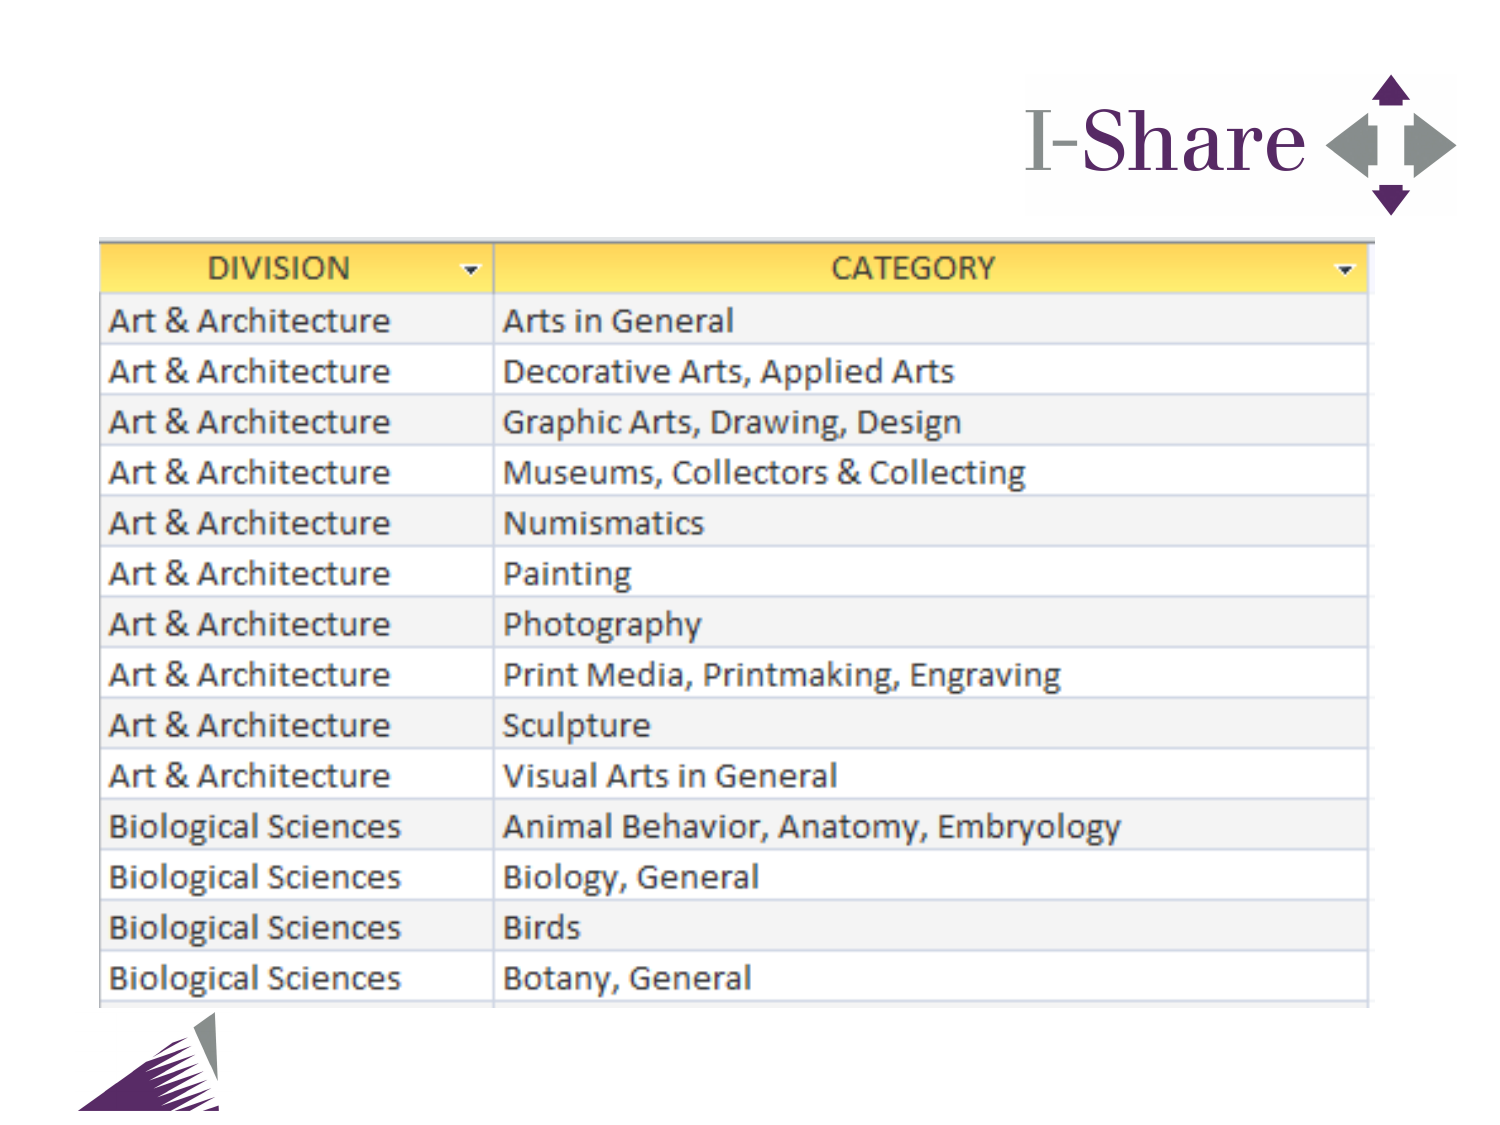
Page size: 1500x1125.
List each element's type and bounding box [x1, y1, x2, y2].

picture [1025, 74, 1457, 216]
picture [75, 1012, 233, 1111]
picture [99, 237, 1376, 1008]
